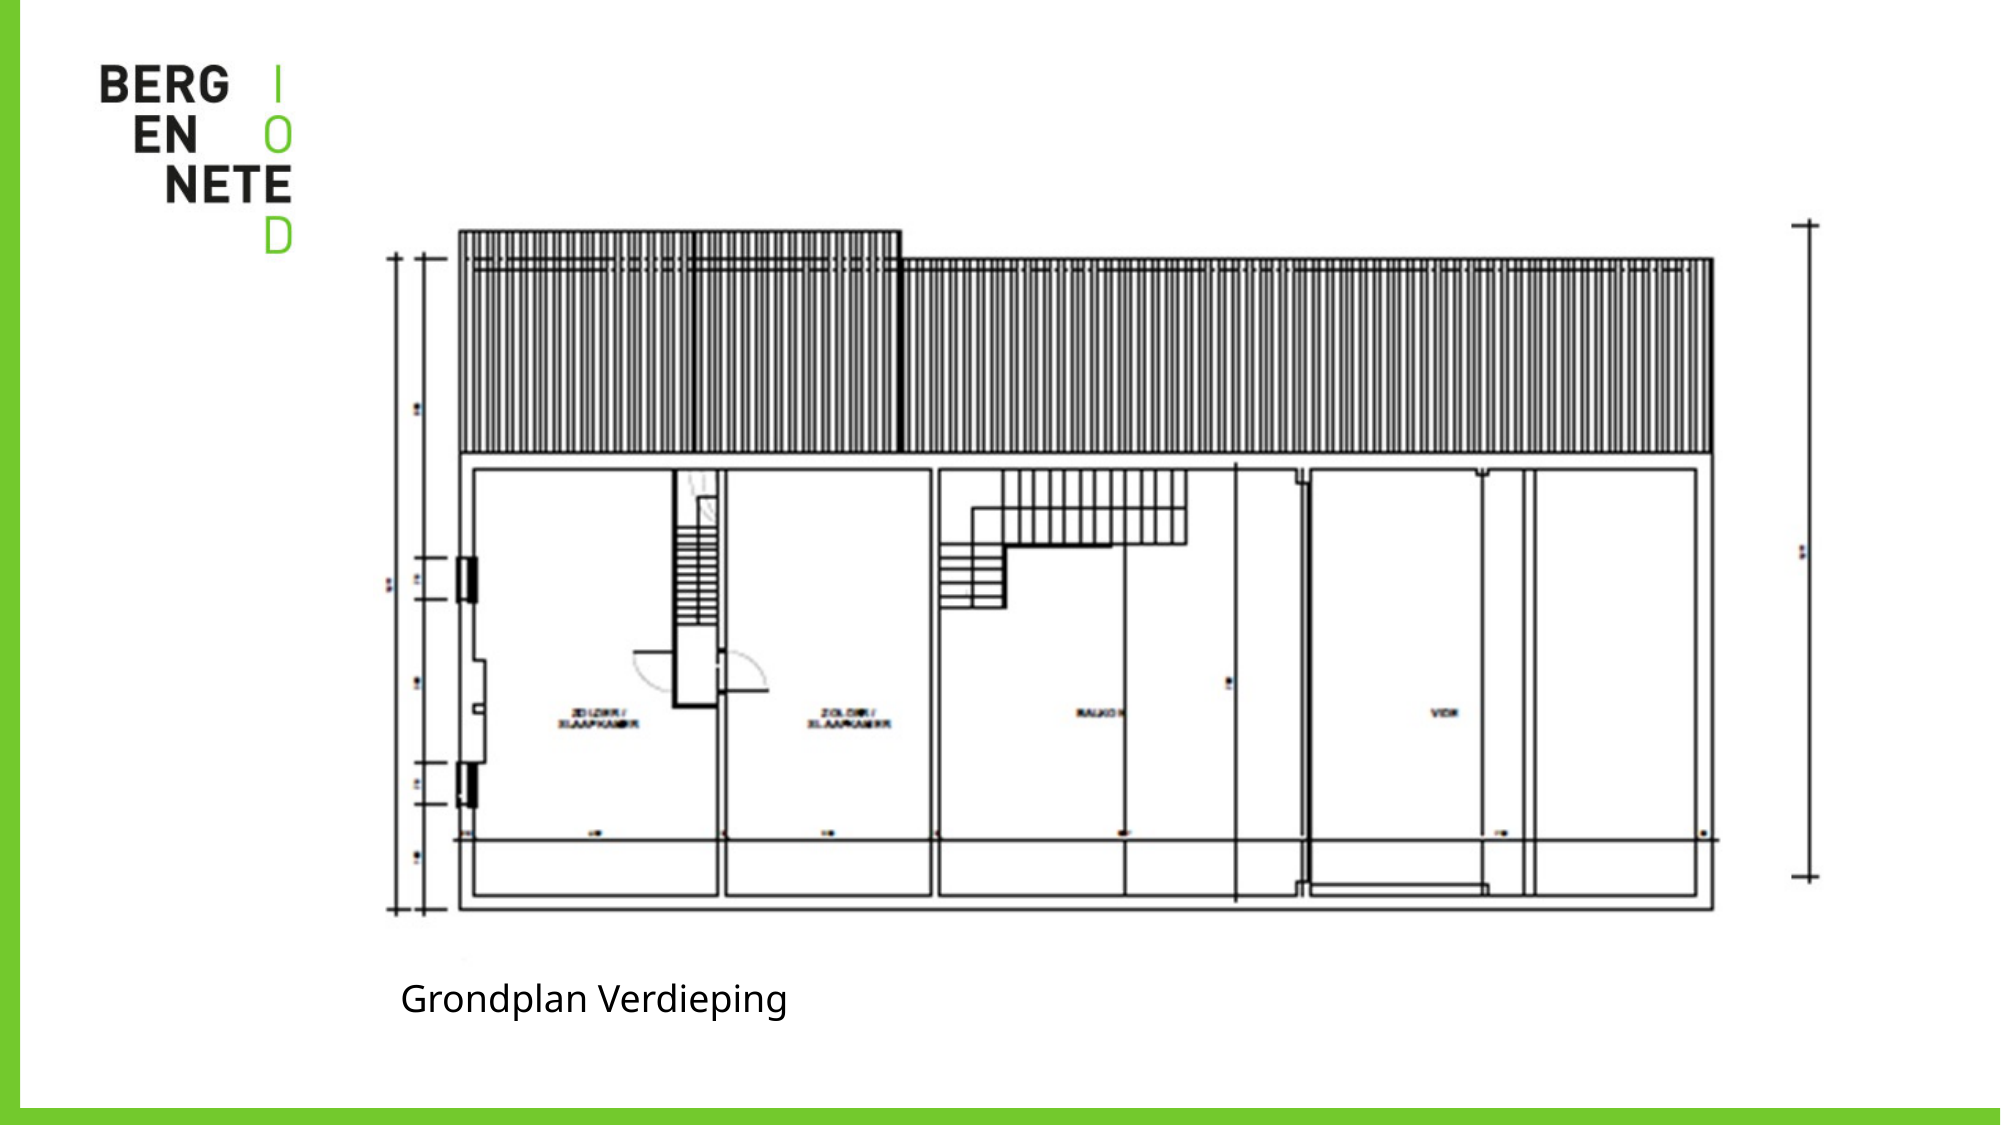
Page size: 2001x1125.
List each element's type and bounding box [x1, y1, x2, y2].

picture [373, 172, 1850, 1033]
picture [84, 51, 317, 265]
